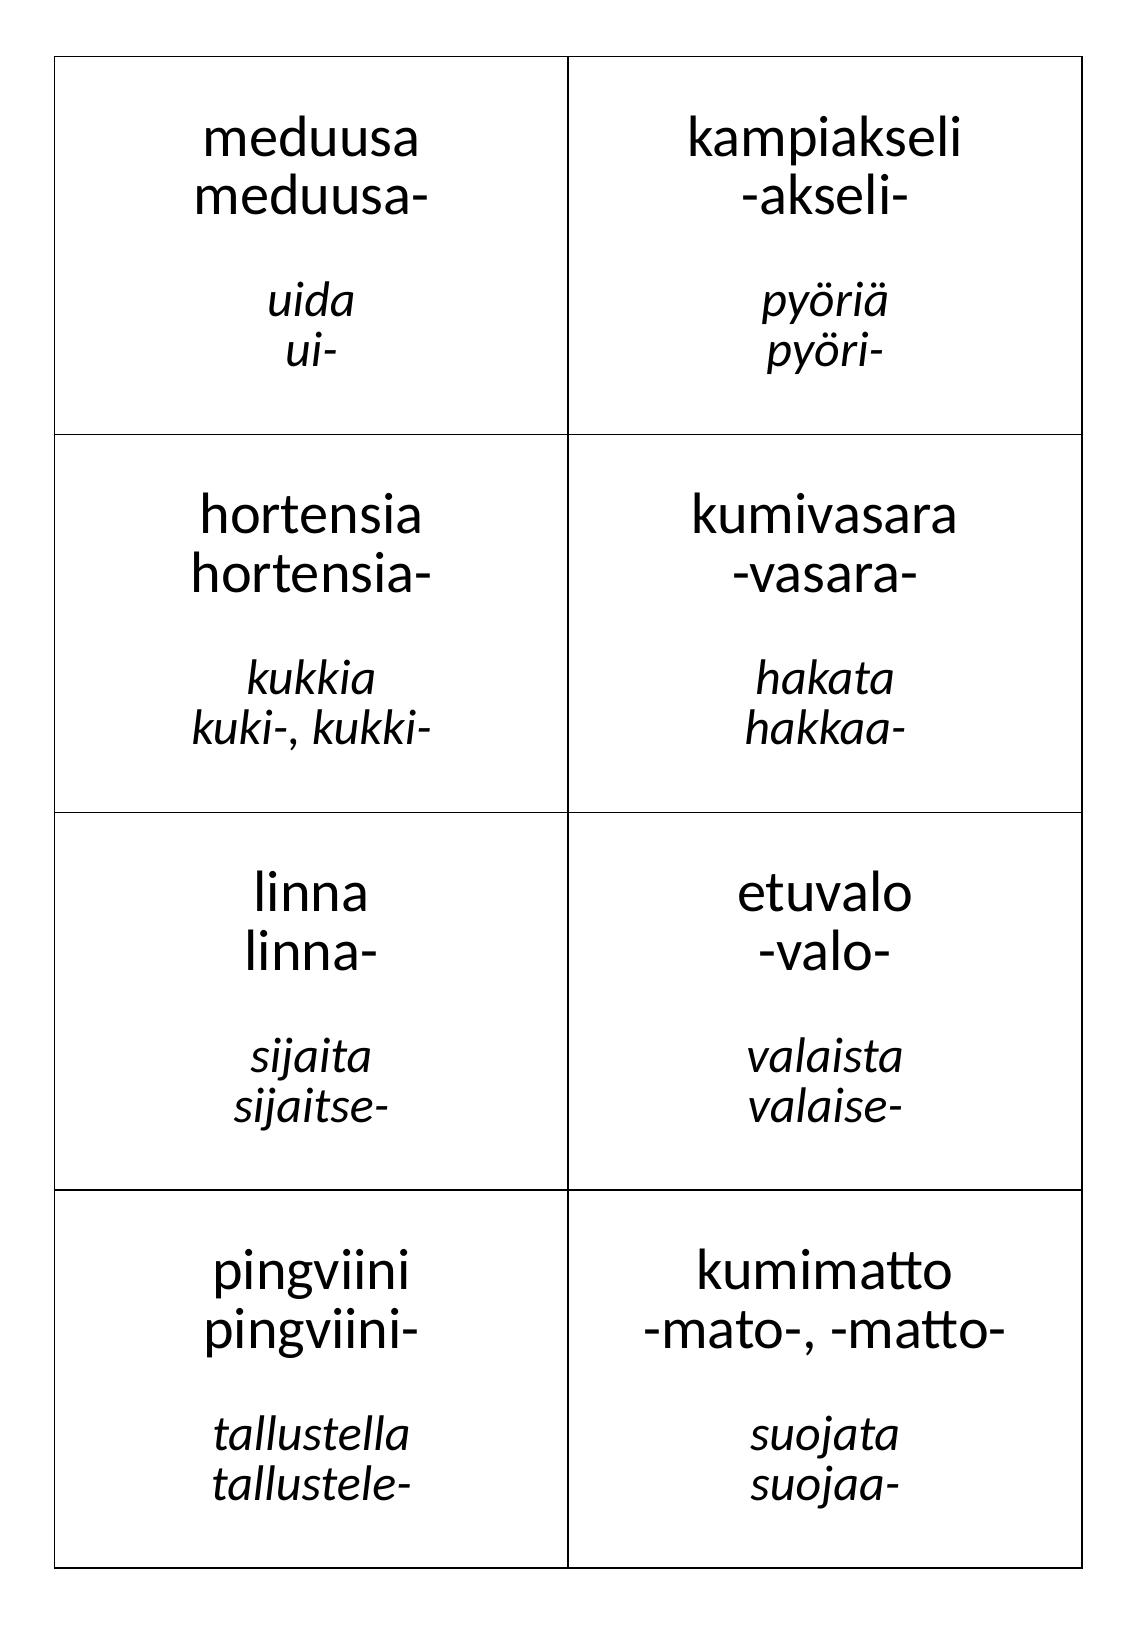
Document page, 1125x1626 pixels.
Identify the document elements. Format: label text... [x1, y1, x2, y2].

table_header kampiakseli -akseli- pyöriä pyöri- [569, 57, 1081, 434]
table_cell kumimatto -mato-, -matto- suojata suojaa- [569, 1191, 1081, 1567]
table_cell pingviini pingviini- tallustella tallustele- [55, 1191, 567, 1567]
table_cell kumivasara -vasara- hakata hakkaa- [569, 435, 1081, 812]
table_header meduusa meduusa- uida ui- [55, 57, 567, 434]
table_cell linna linna- sijaita sijaitse- [55, 813, 567, 1189]
table_cell etuvalo -valo- valaista valaise- [569, 813, 1081, 1189]
table_cell hortensia hortensia- kukkia kuki-, kukki- [55, 435, 567, 812]
